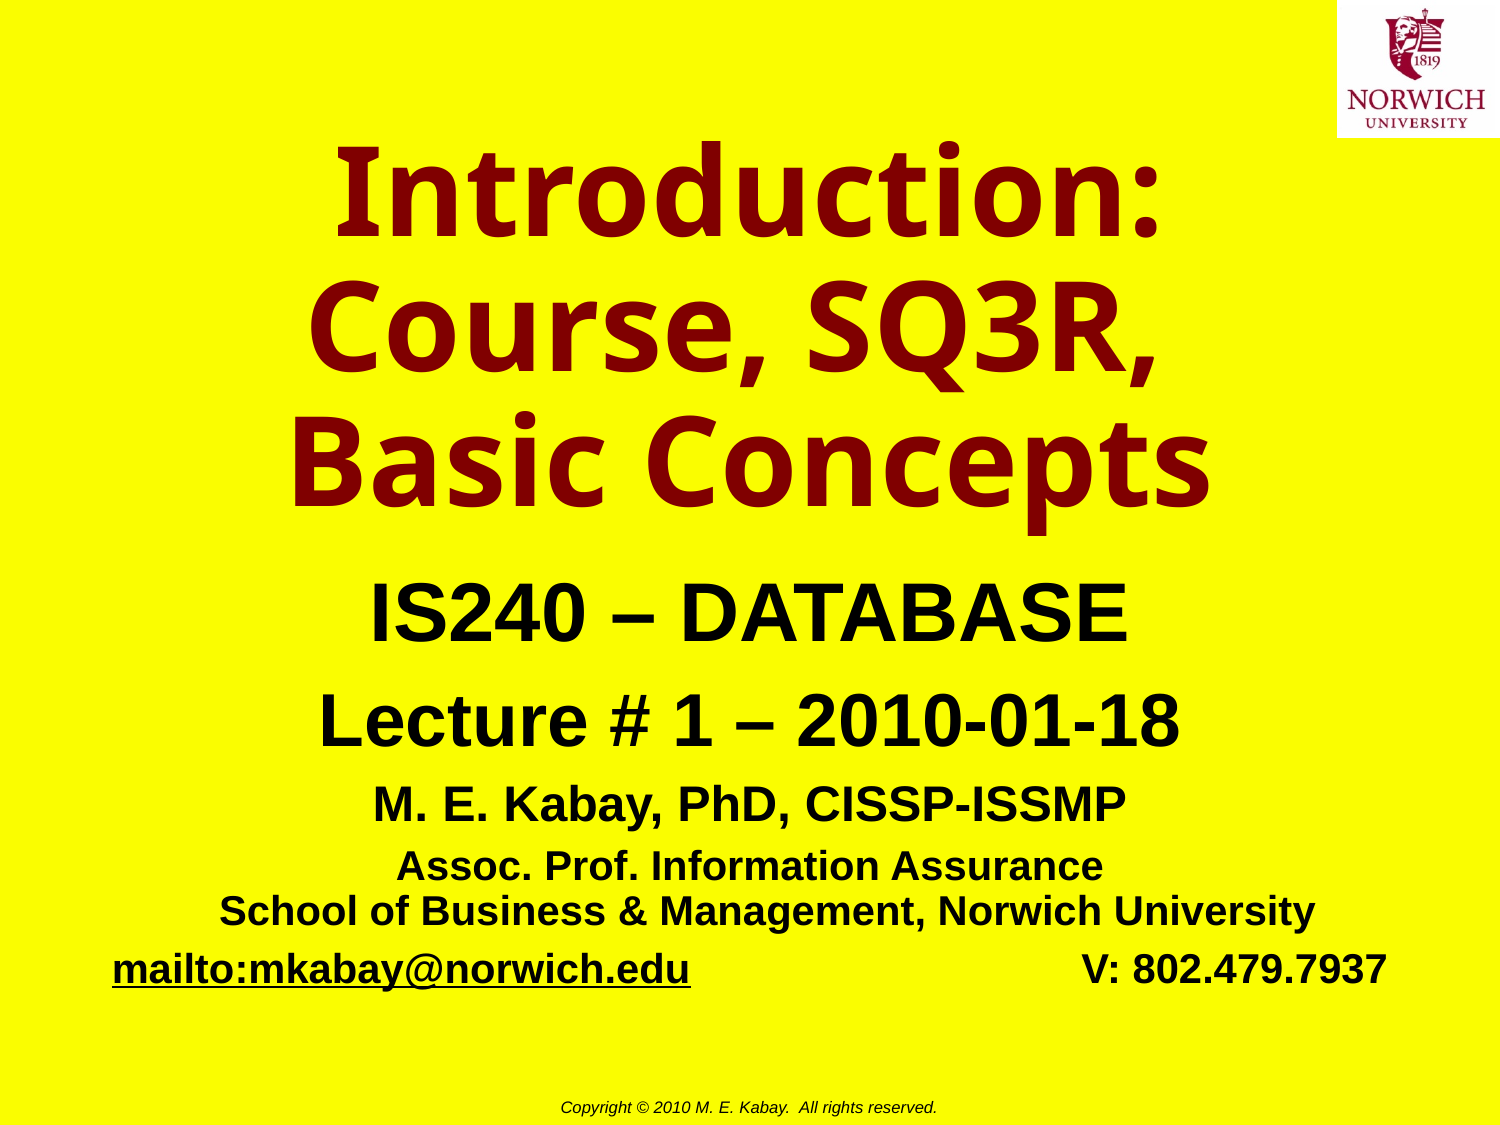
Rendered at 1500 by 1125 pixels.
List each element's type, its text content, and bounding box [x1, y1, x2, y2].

picture [1337, 0, 1500, 99]
list IS240 – DATABASE Lecture # 1 – 2010-01-18 M. E. Kabay, PhD, CISSP-ISSMP Assoc. Prof. Information Assurance School of Business & Management, Norwich University mailto:mkabay@norwich.edu V: 802.479.7937 [0, 561, 1500, 1063]
title Introduction: Course, SQ3R, Basic Concepts [0, 99, 1500, 561]
